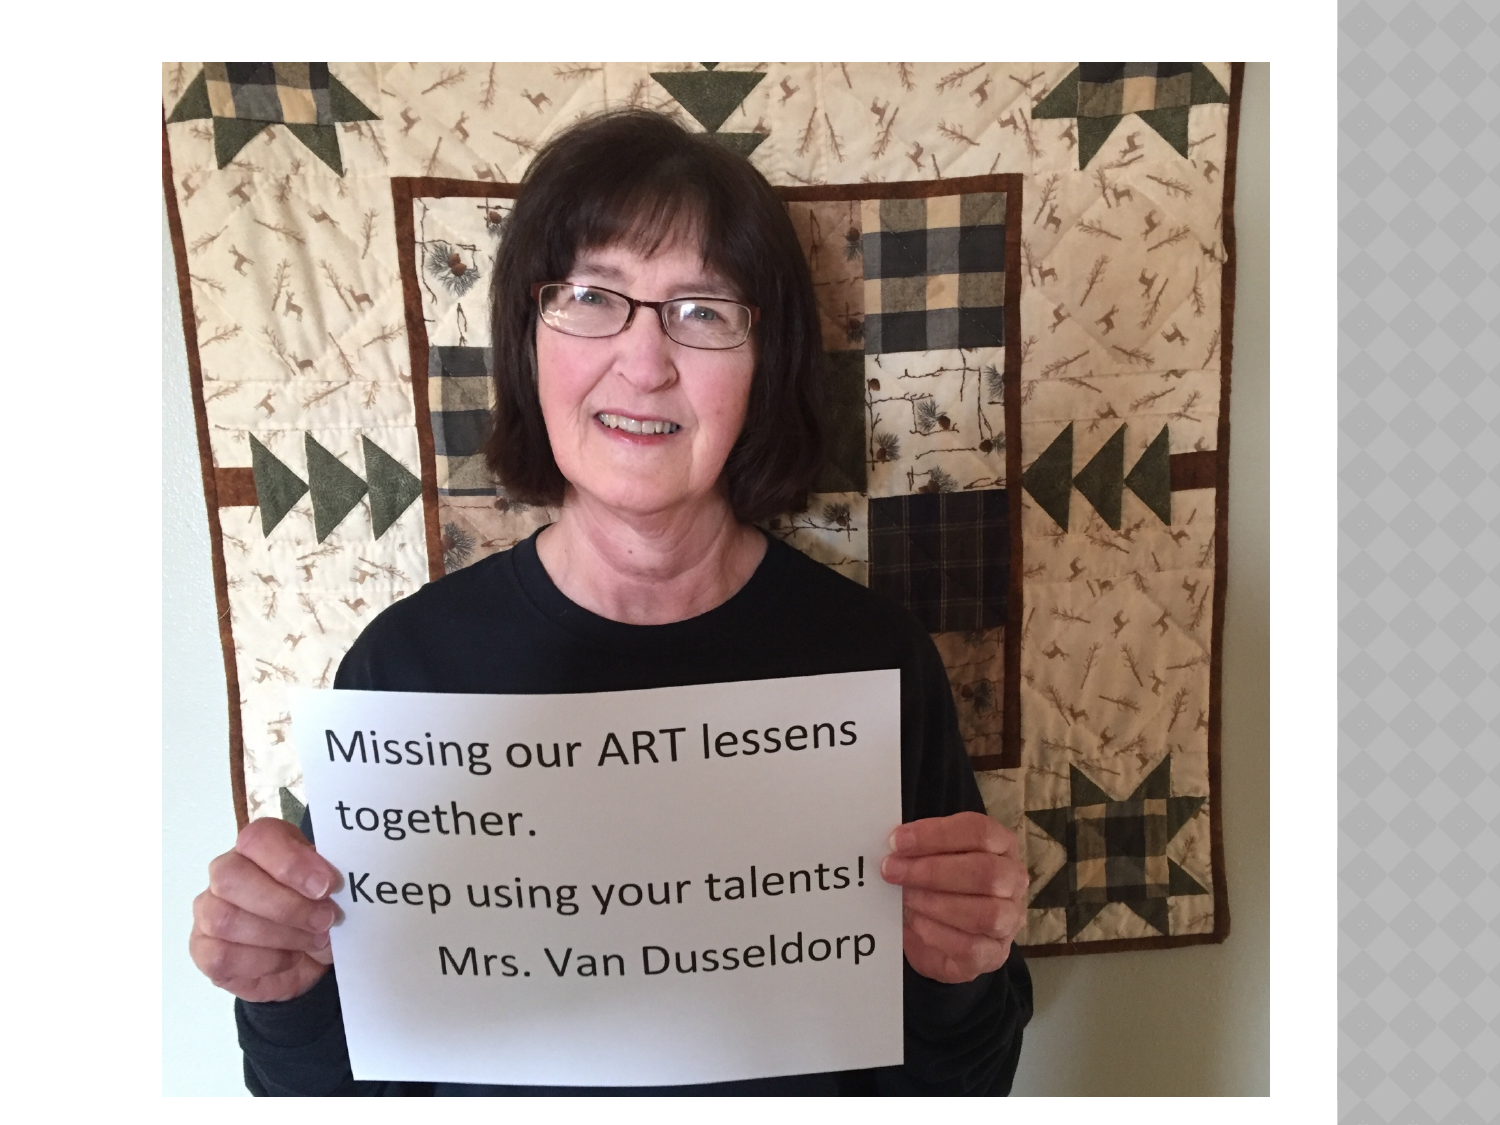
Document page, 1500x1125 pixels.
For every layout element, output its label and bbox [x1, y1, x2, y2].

list [162, 61, 1271, 1098]
